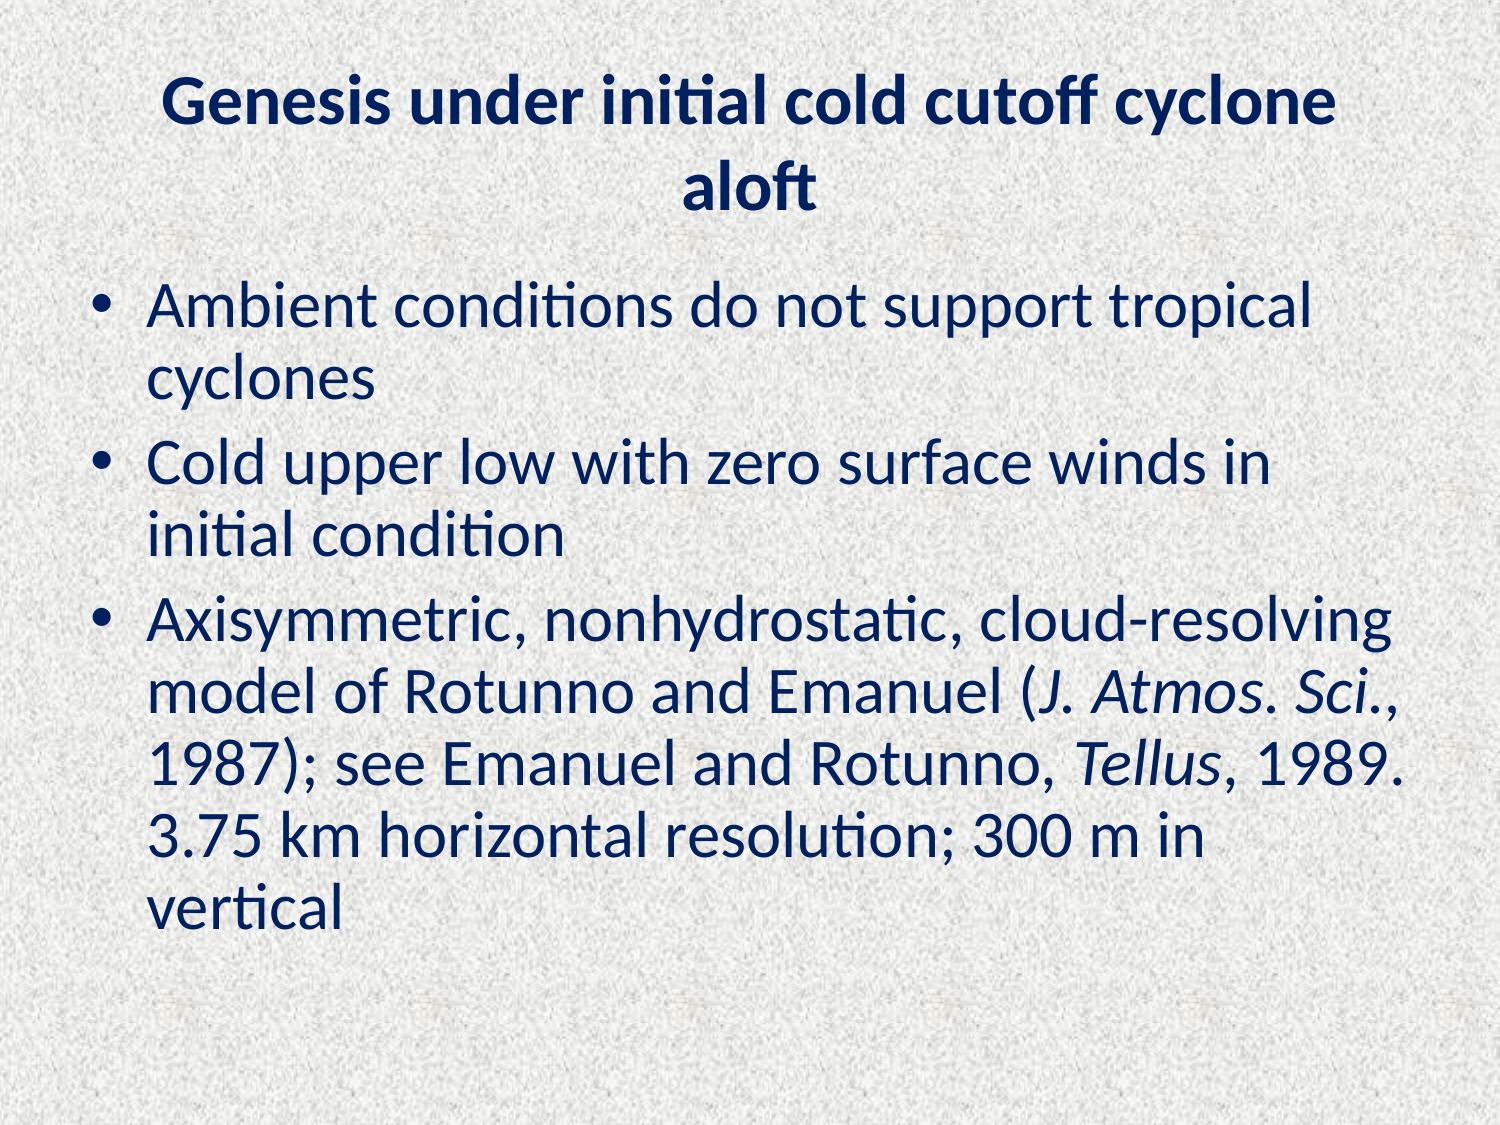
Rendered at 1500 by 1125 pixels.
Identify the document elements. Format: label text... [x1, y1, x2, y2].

title Genesis under initial cold cutoff cyclone aloft [75, 45, 1425, 233]
list Ambient conditions do not support tropical cyclones Cold upper low with zero surface winds in initial condition Axisymmetric, nonhydrostatic, cloud-resolving model of Rotunno and Emanuel (J. Atmos. Sci., 1987); see Emanuel and Rotunno, Tellus, 1989. 3.75 km horizontal resolution; 300 m in vertical [75, 262, 1425, 1005]
picture [0, 0, 1500, 1125]
